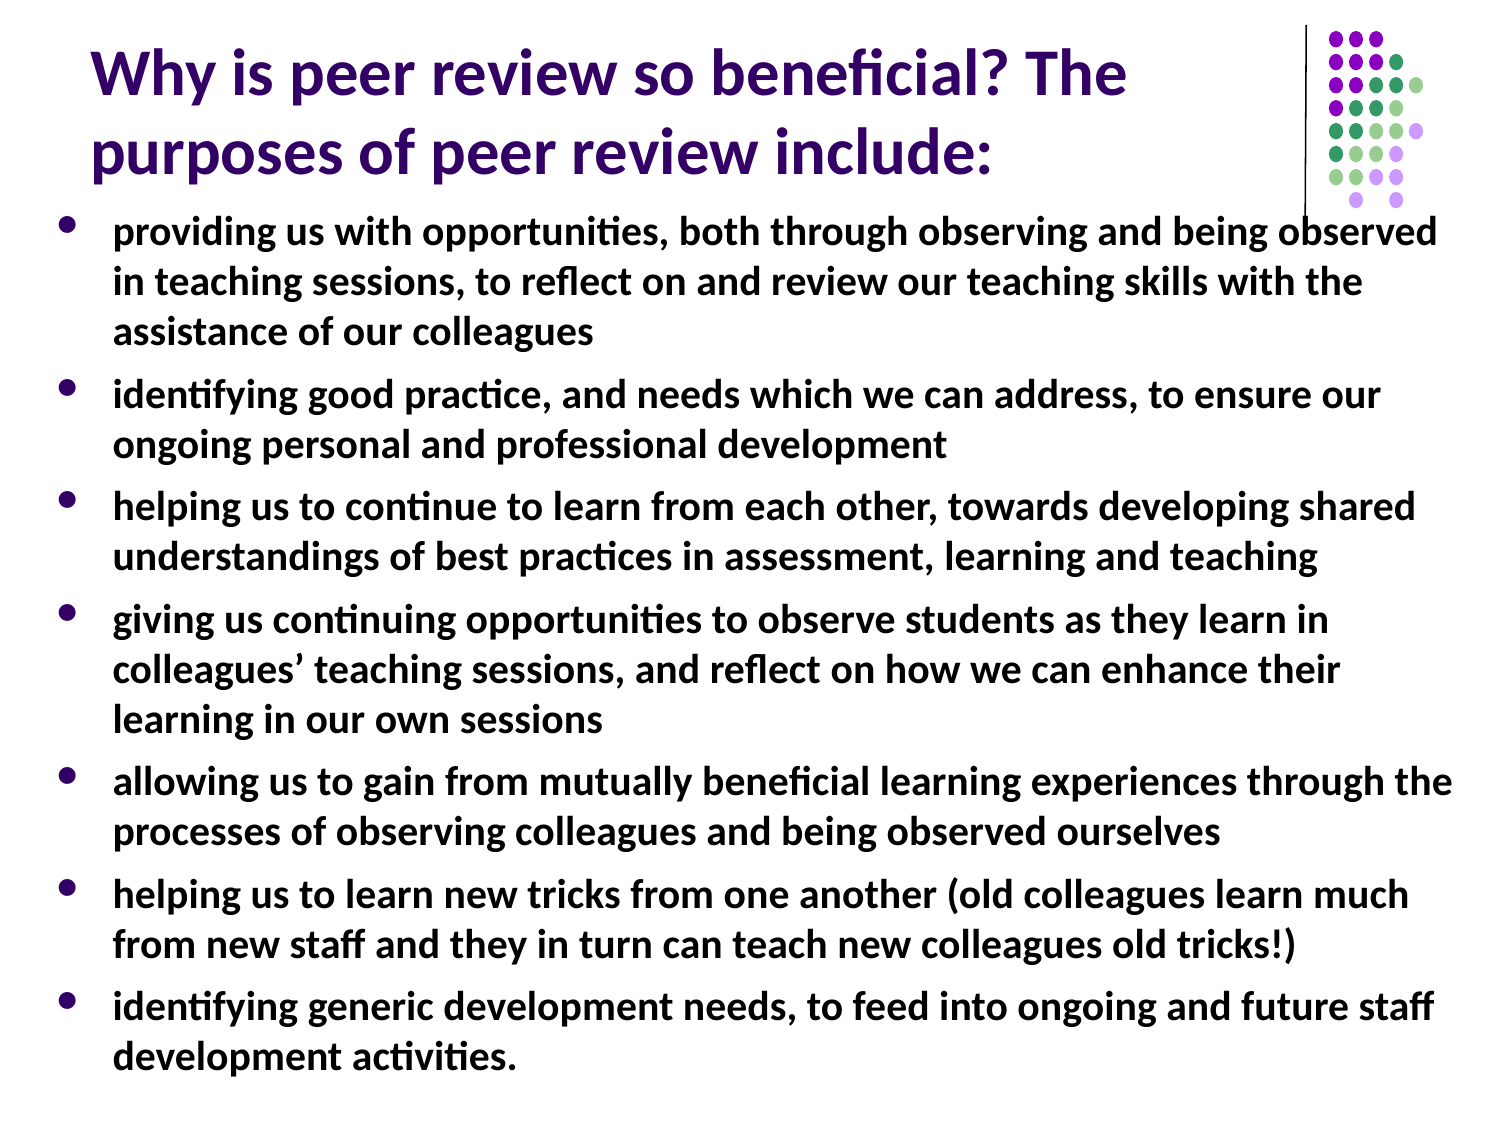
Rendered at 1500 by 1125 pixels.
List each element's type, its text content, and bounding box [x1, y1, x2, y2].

title Why is peer review so beneficial? The purposes of peer review include: [74, 19, 1313, 196]
list providing us with opportunities, both through observing and being observed in teaching sessions, to reflect on and review our teaching skills with the assistance of our colleagues identifying good practice, and needs which we can address, to ensure our ongoing personal and professional development helping us to continue to learn from each other, towards developing shared understandings of best practices in assessment, learning and teaching giving us continuing opportunities to observe students as they learn in colleagues’ teaching sessions, and reflect on how we can enhance their learning in our own sessions allowing us to gain from mutually beneficial learning experiences through the processes of observing colleagues and being observed ourselves helping us to learn new tricks from one another (old colleagues learn much from new staff and they in turn can teach new colleagues old tricks!) identifying generic development needs, to feed into ongoing and future staff development activities. [41, 196, 1483, 1018]
